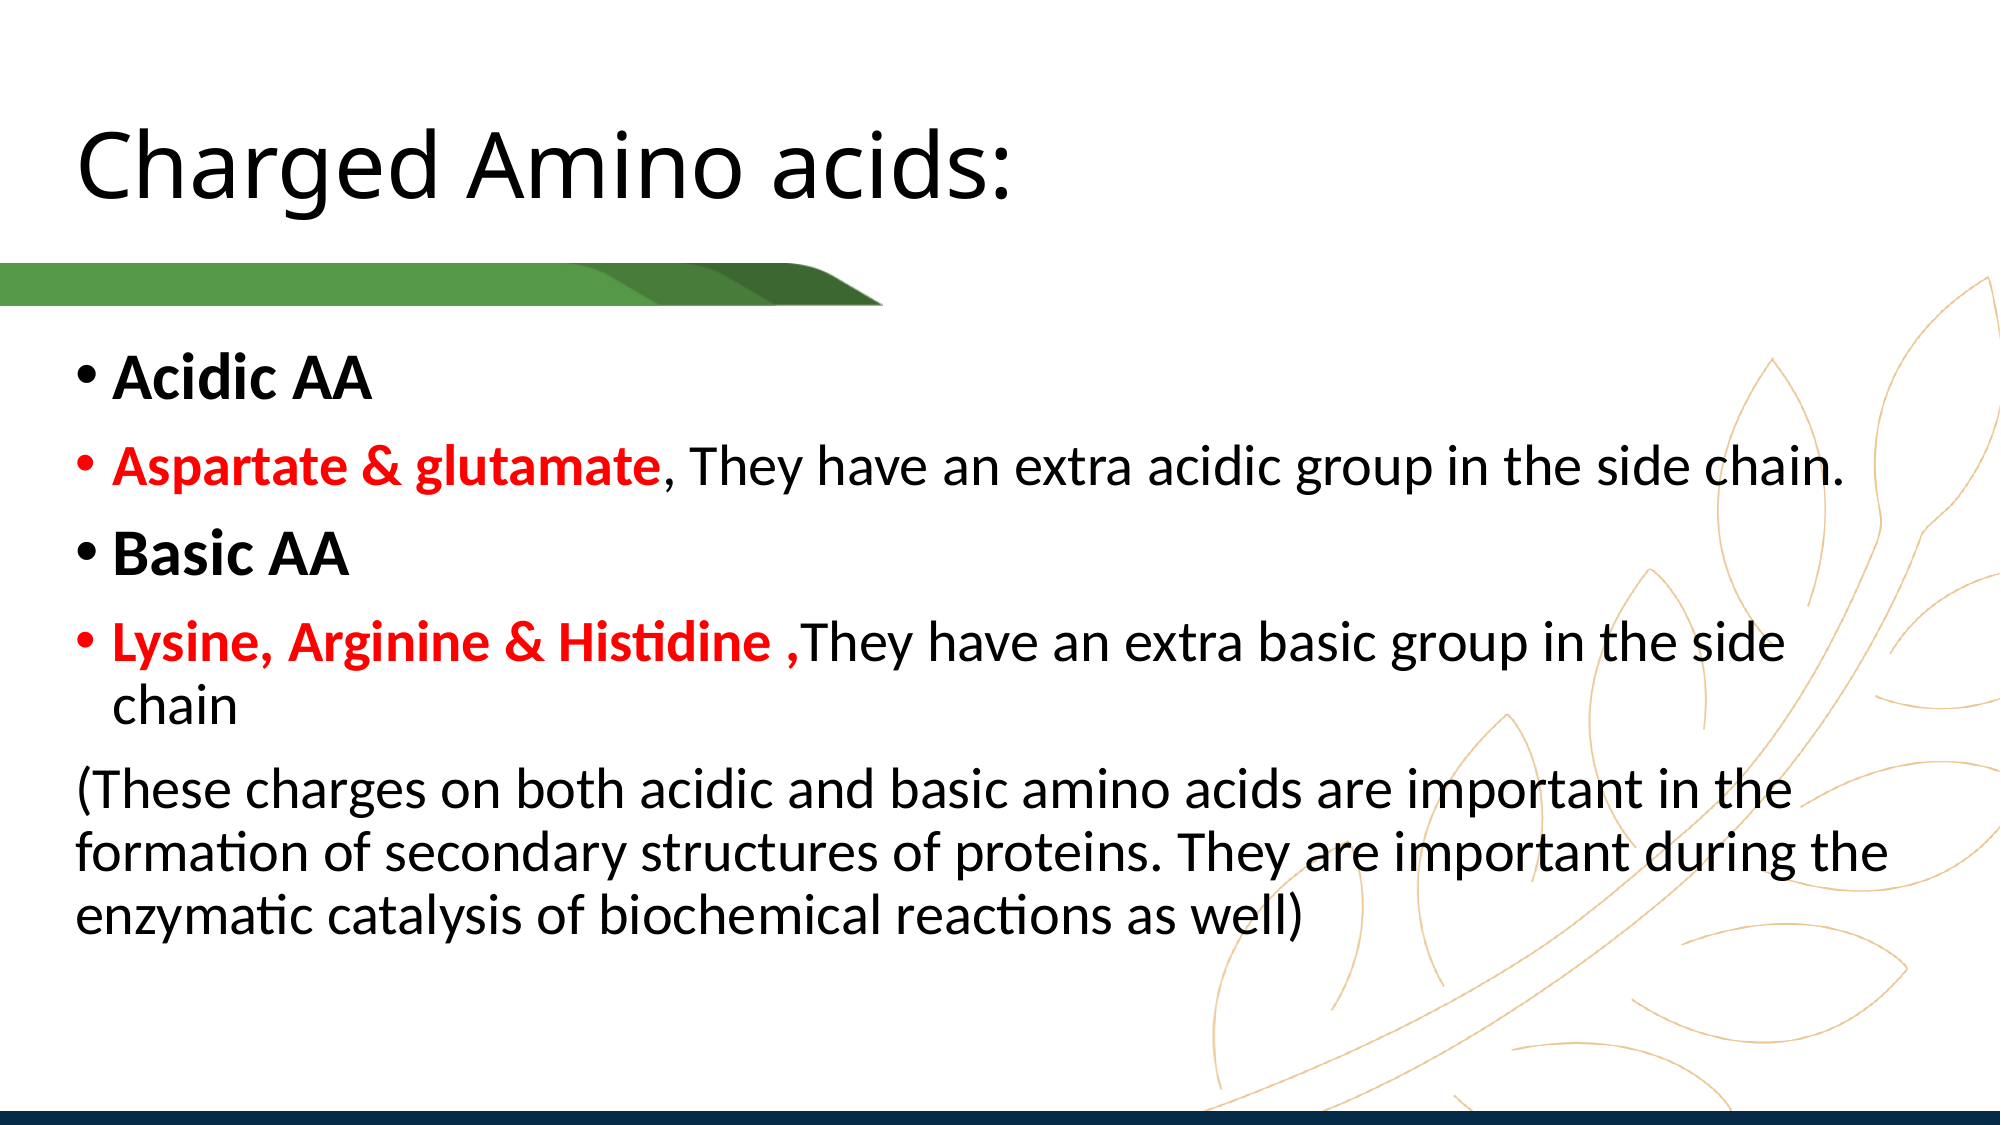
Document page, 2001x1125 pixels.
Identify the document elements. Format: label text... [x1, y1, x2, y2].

list Acidic AA Aspartate & glutamate, They have an extra acidic group in the side chain. Basic AA Lysine, Arginine & Histidine ,They have an extra basic group in the side chain (These charges on both acidic and basic amino acids are important in the formation of secondary structures of proteins. They are important during the enzymatic catalysis of biochemical reactions as well) [60, 334, 1930, 1084]
picture [0, 263, 883, 306]
picture [0, 0, 2000, 1125]
title Charged Amino acids: [60, 59, 1930, 278]
